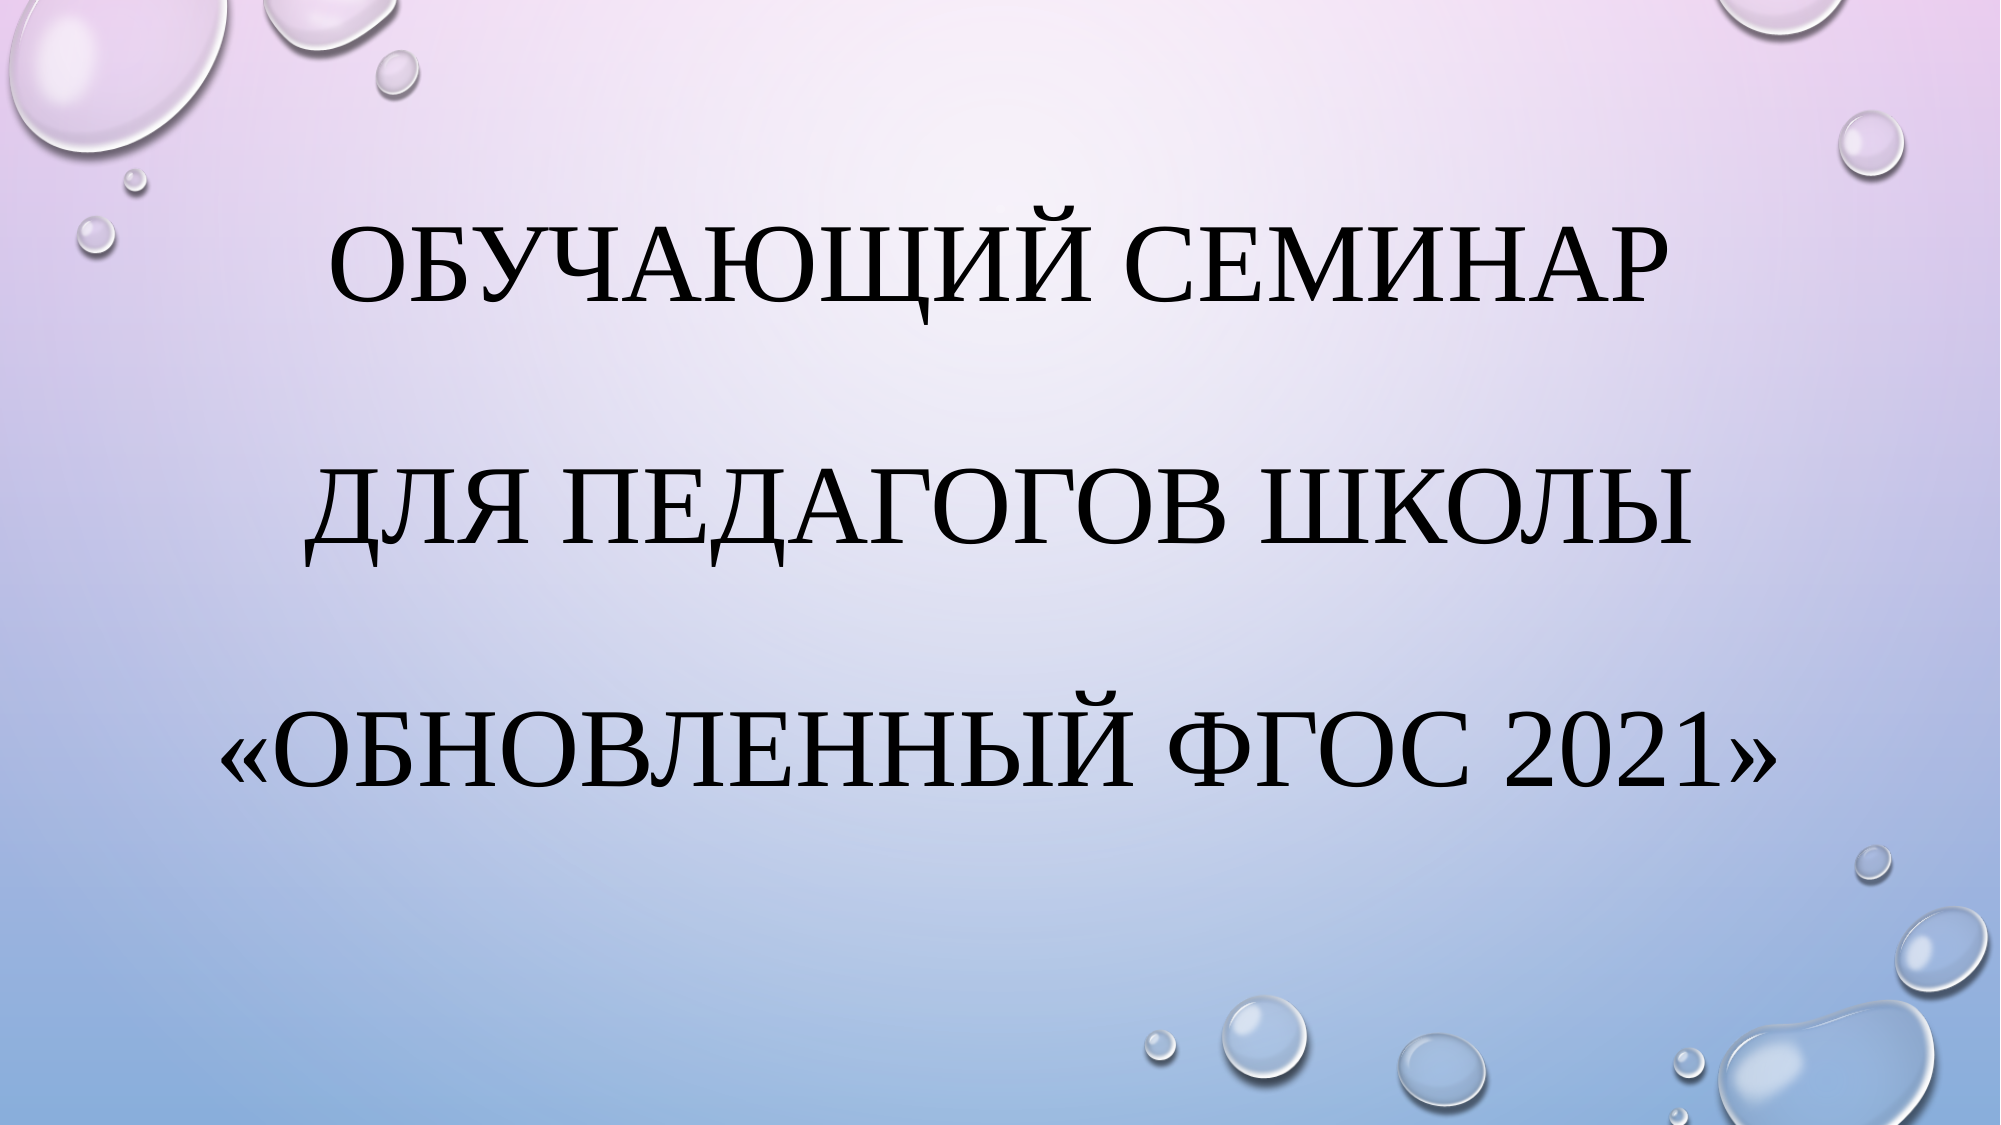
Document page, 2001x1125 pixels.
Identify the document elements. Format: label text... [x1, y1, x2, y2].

picture [0, 0, 2000, 1125]
title Обучающий семинар для педагогов школы «Обновленный ФГОС 2021» [149, 101, 1851, 1064]
